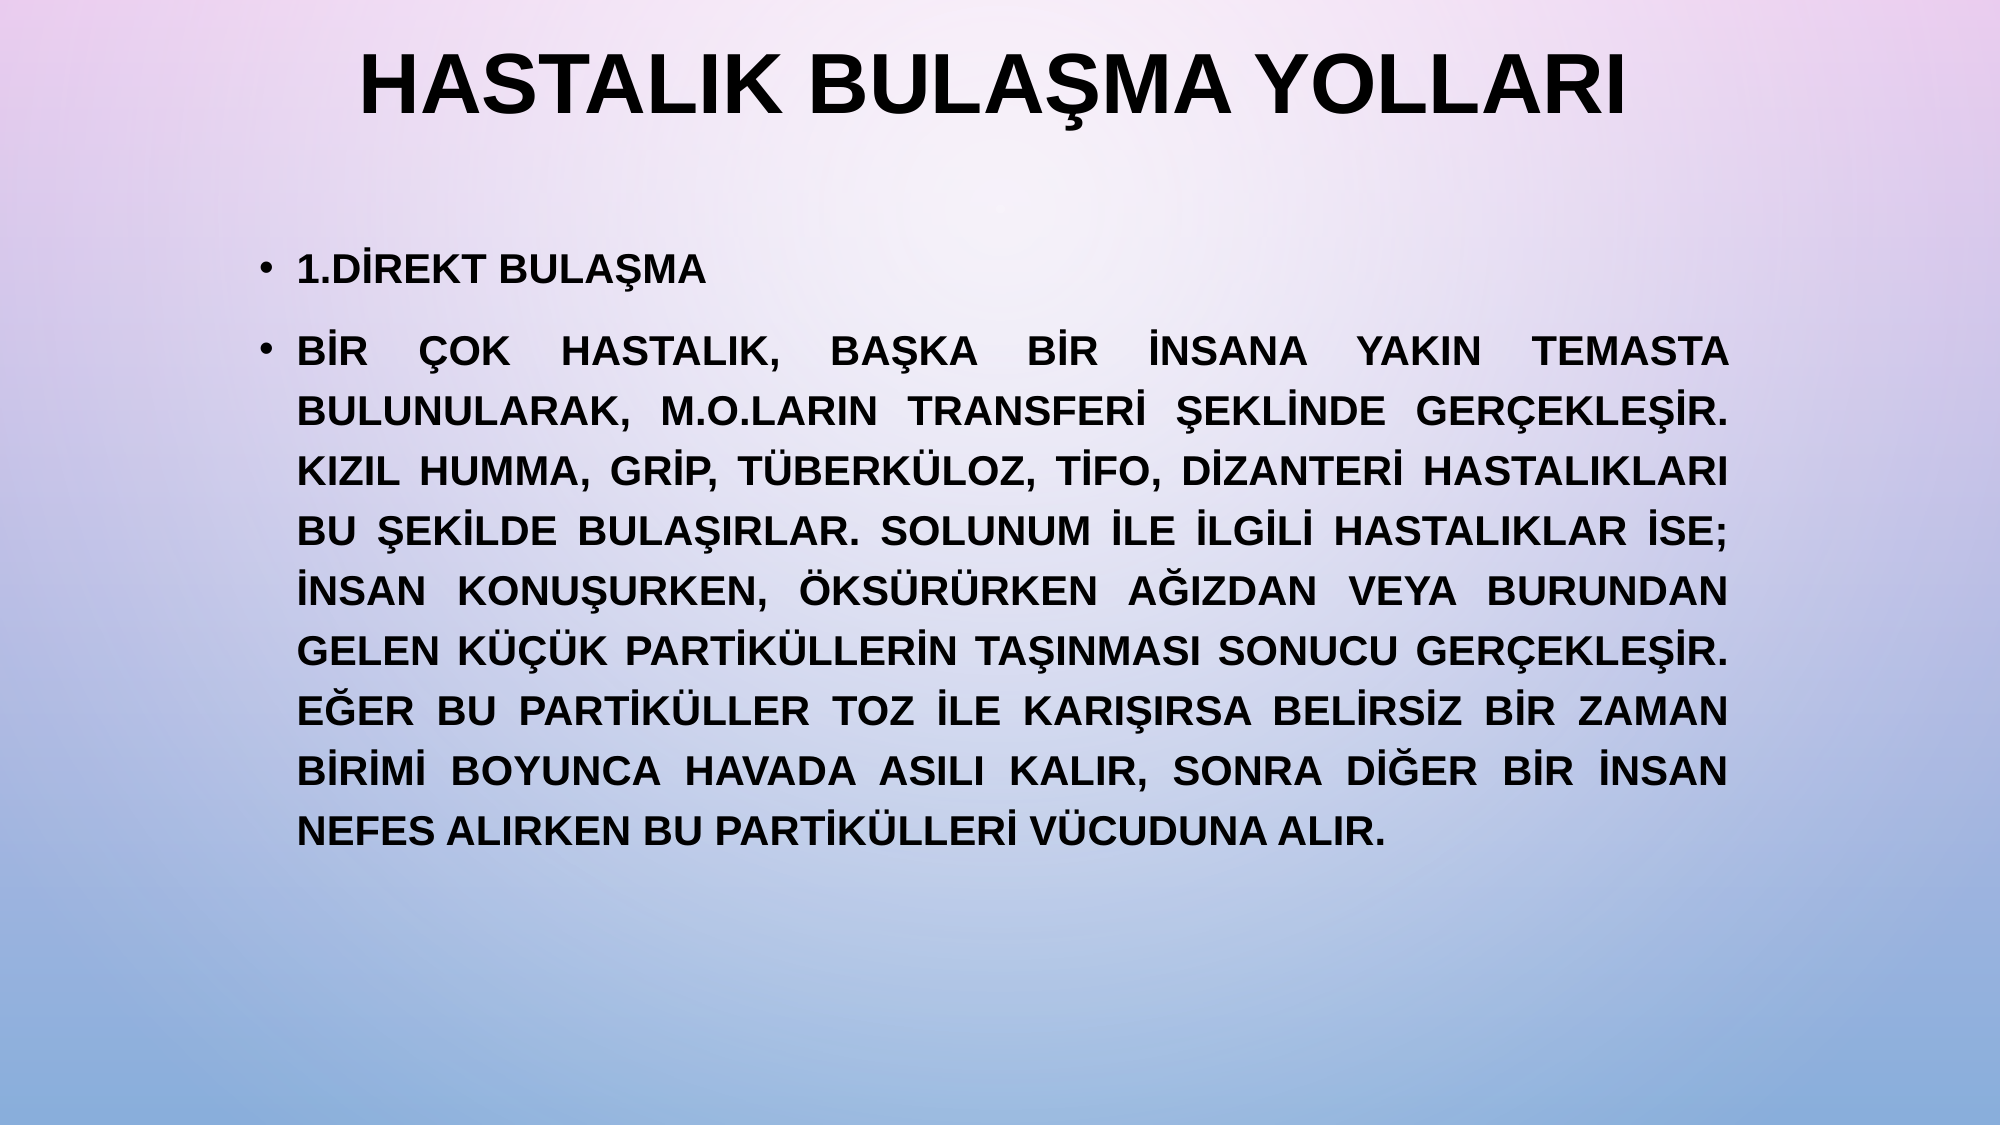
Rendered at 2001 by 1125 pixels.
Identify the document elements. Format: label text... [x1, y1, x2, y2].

list HASTALIK BULAŞMA YOLLARI 1.Direkt bulaşma Bir çok hastalık, başka bir insana yakın temasta bulunularak, m.o.ların transferi şeklinde gerçekleşir. Kızıl humma, grip, tüberküloz, tifo, dizanteri hastalıkları bu şekilde bulaşırlar. Solunum ile ilgili hastalıklar ise; insan konuşurken, öksürürken ağızdan veya burundan gelen küçük partiküllerin taşınması sonucu gerçekleşir. Eğer bu partiküller toz ile karışırsa belirsiz bir zaman birimi boyunca havada asılı kalır, sonra diğer bir insan nefes alırken bu partikülleri vücuduna alır. [244, 0, 1745, 1125]
